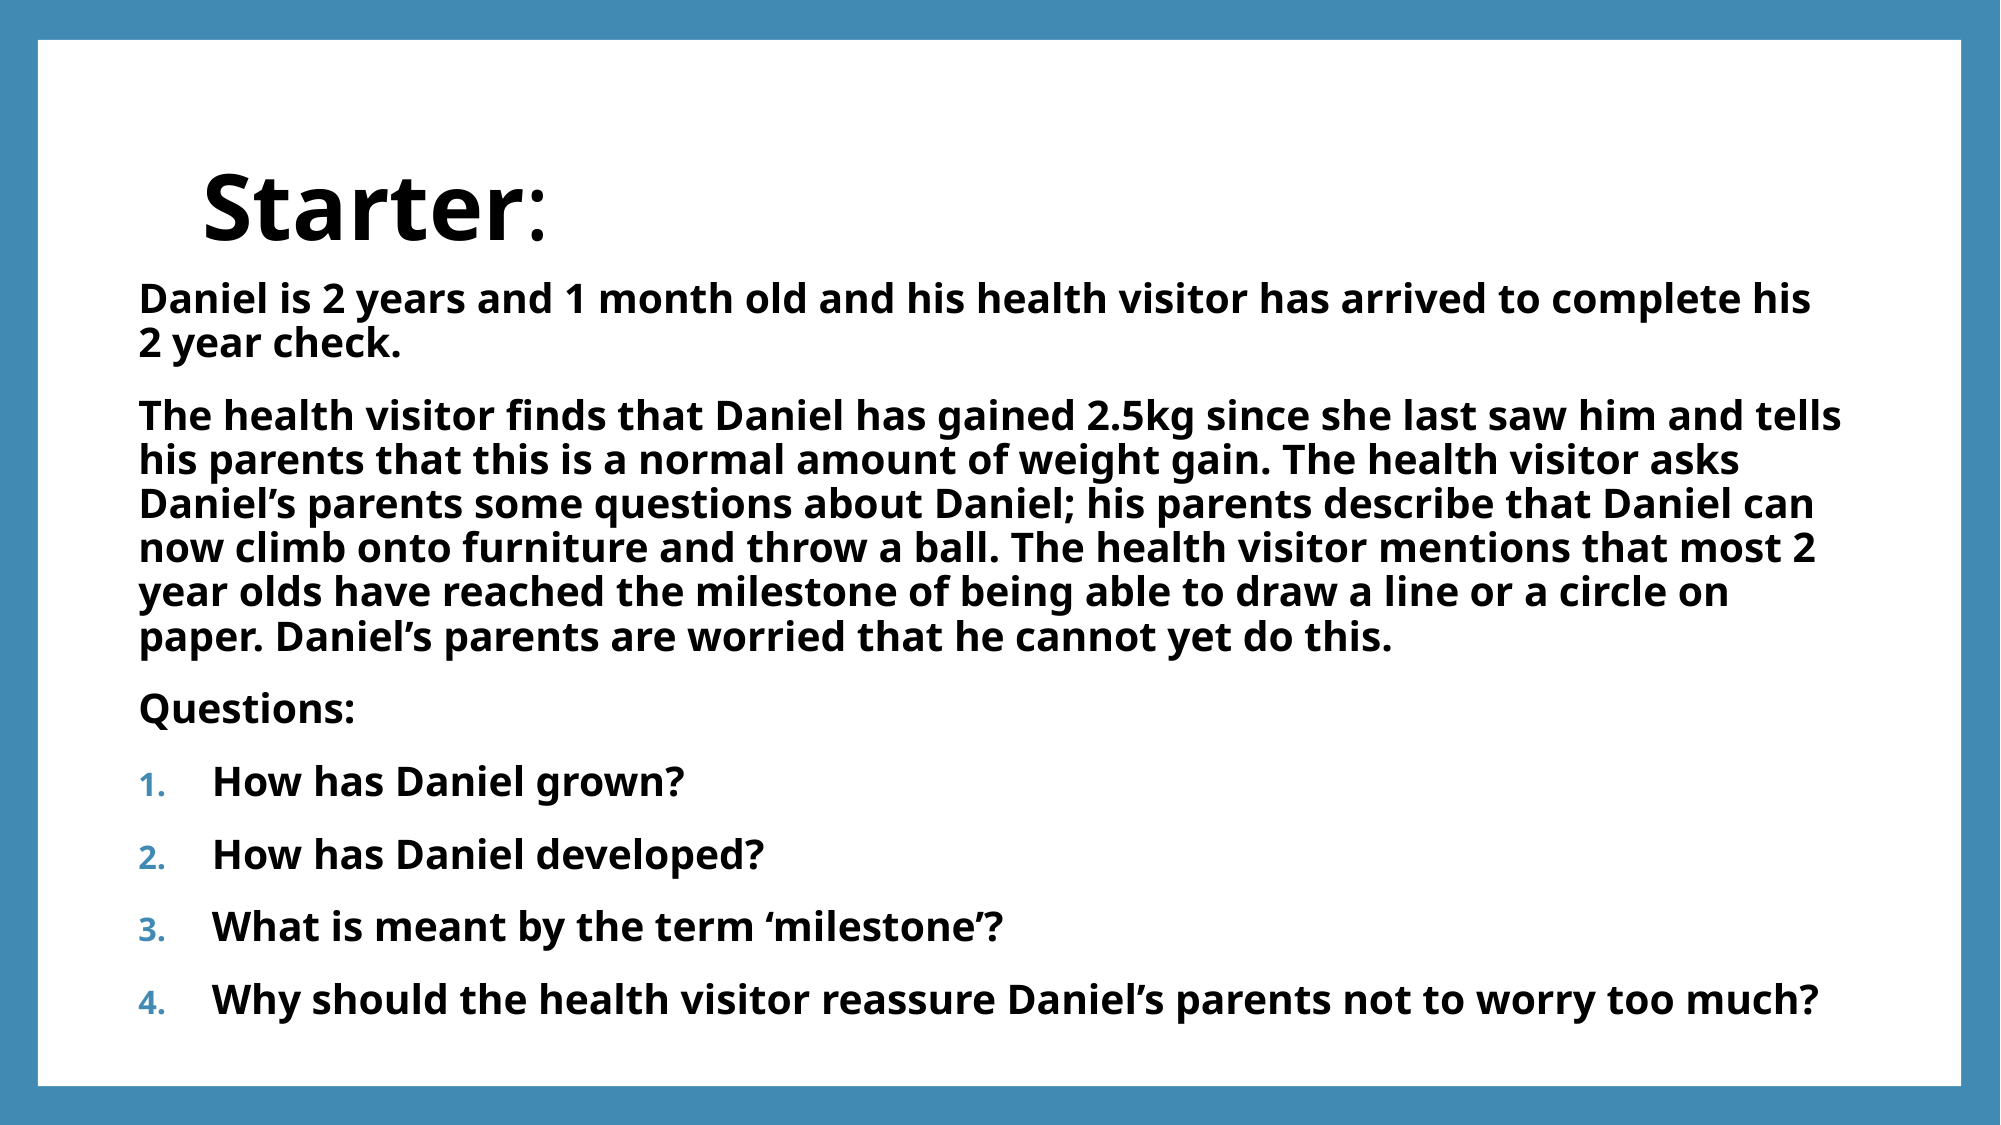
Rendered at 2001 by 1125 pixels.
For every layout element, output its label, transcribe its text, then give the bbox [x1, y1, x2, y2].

list Daniel is 2 years and 1 month old and his health visitor has arrived to complete his 2 year check. The health visitor finds that Daniel has gained 2.5kg since she last saw him and tells his parents that this is a normal amount of weight gain. The health visitor asks Daniel’s parents some questions about Daniel; his parents describe that Daniel can now climb onto furniture and throw a ball. The health visitor mentions that most 2 year olds have reached the milestone of being able to draw a line or a circle on paper. Daniel’s parents are worried that he cannot yet do this. Questions: How has Daniel grown? How has Daniel developed? What is meant by the term ‘milestone’? Why should the health visitor reassure Daniel’s parents not to worry too much? [116, 270, 1861, 1067]
title Starter: [187, 99, 1808, 270]
